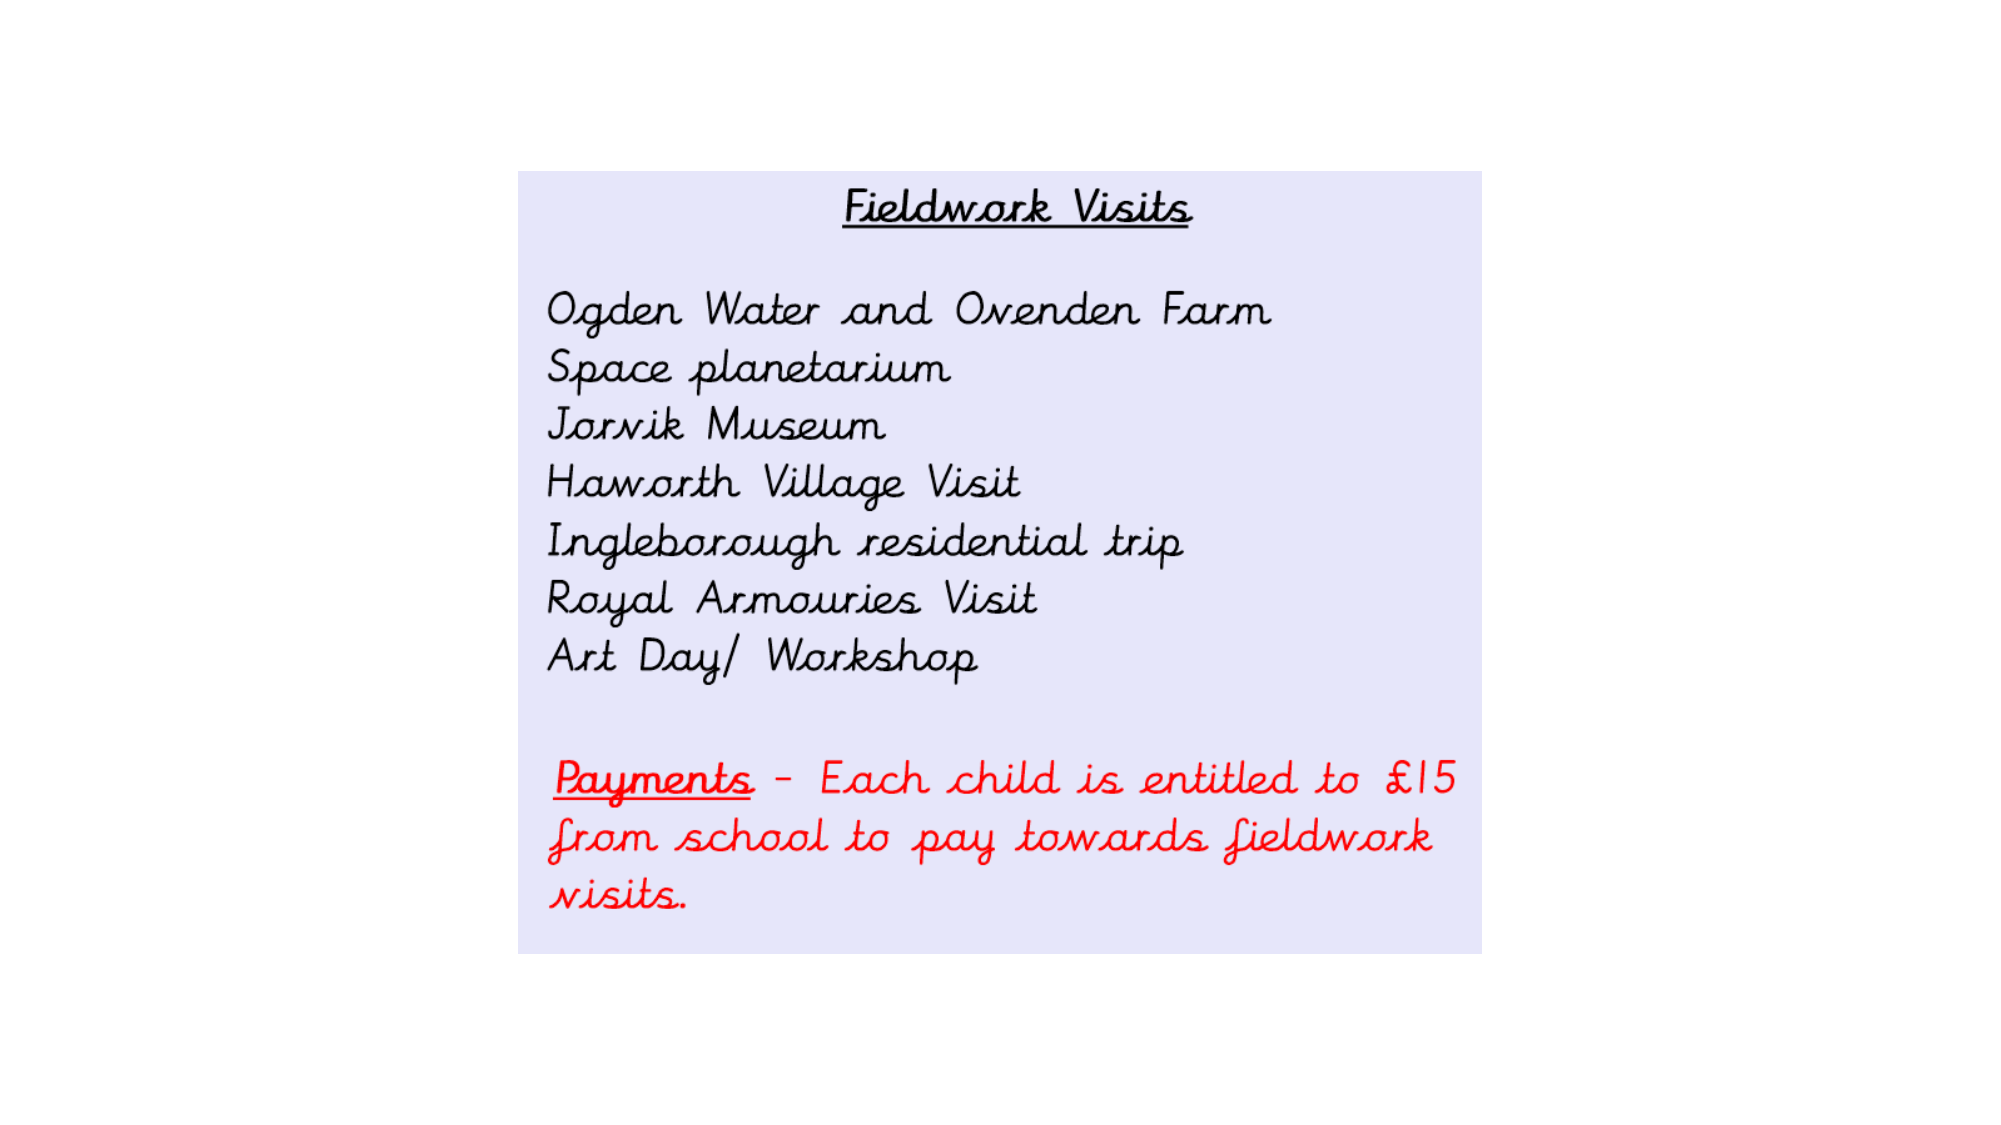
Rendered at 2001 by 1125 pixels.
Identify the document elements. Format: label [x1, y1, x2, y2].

picture [518, 171, 1482, 954]
